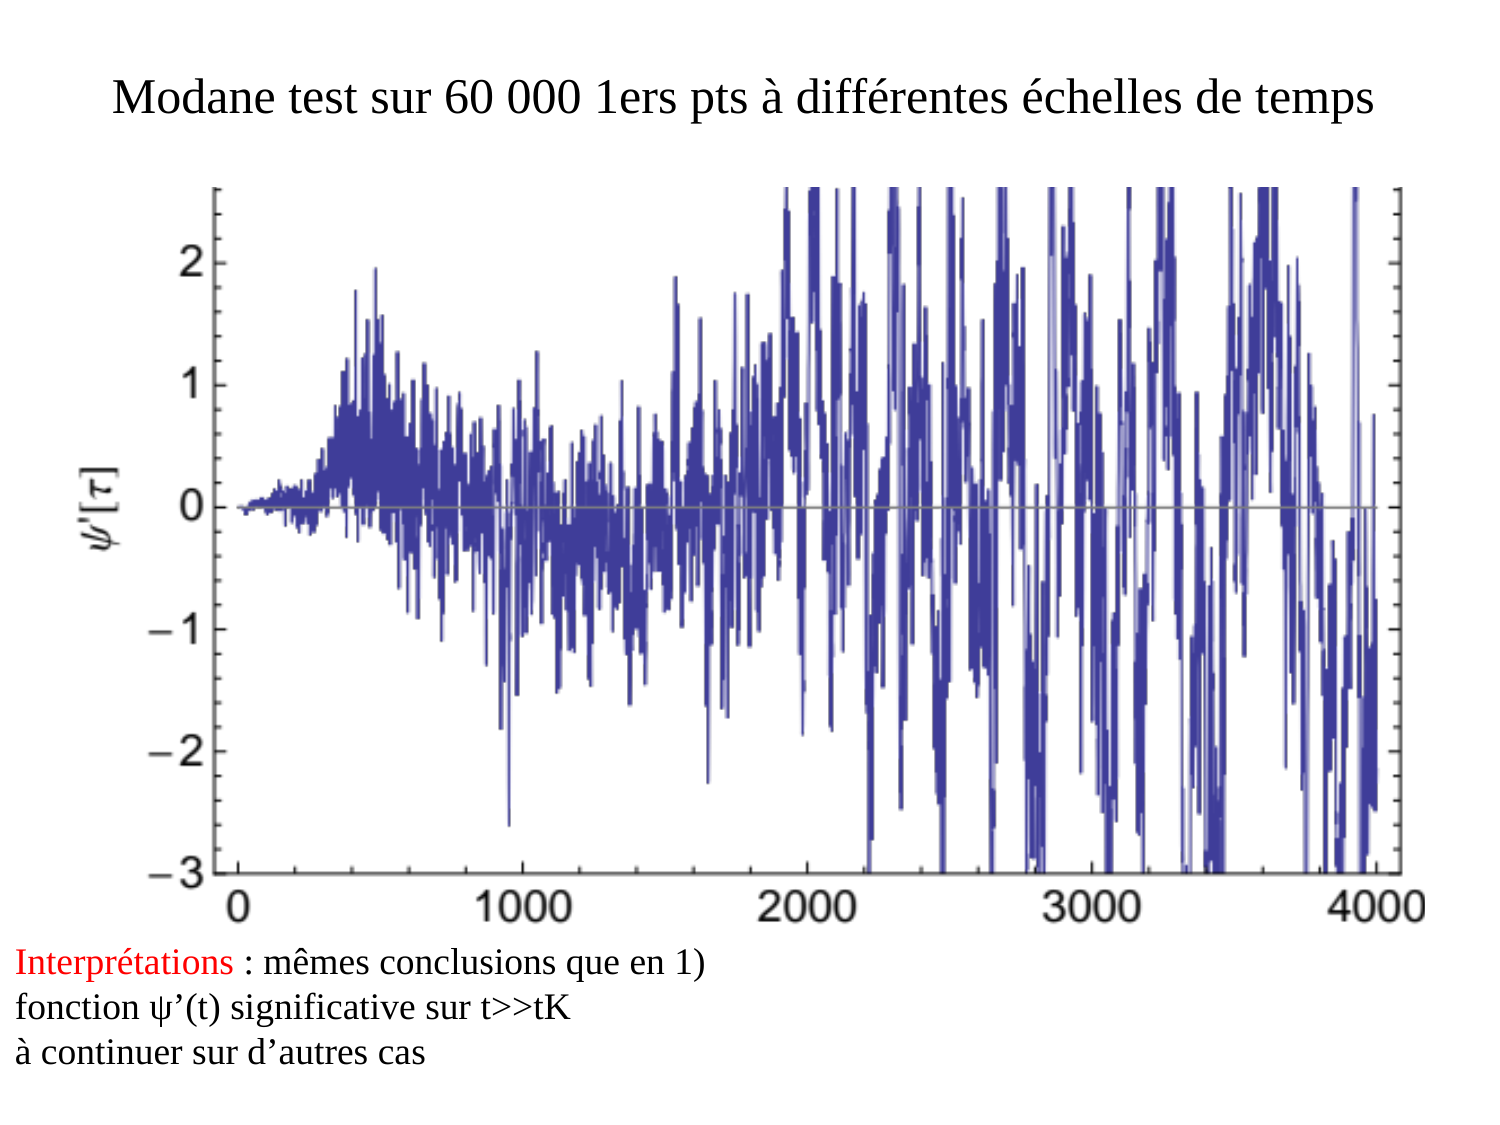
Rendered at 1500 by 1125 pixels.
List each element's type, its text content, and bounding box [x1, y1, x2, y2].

text_box Interprétations : mêmes conclusions que en 1) fonction ψ’(t) significative sur t>>tK à continuer sur d’autres cas [0, 929, 1500, 1080]
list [74, 187, 1426, 931]
title Modane test sur 60 000 1ers pts à différentes échelles de temps [75, 0, 1425, 186]
